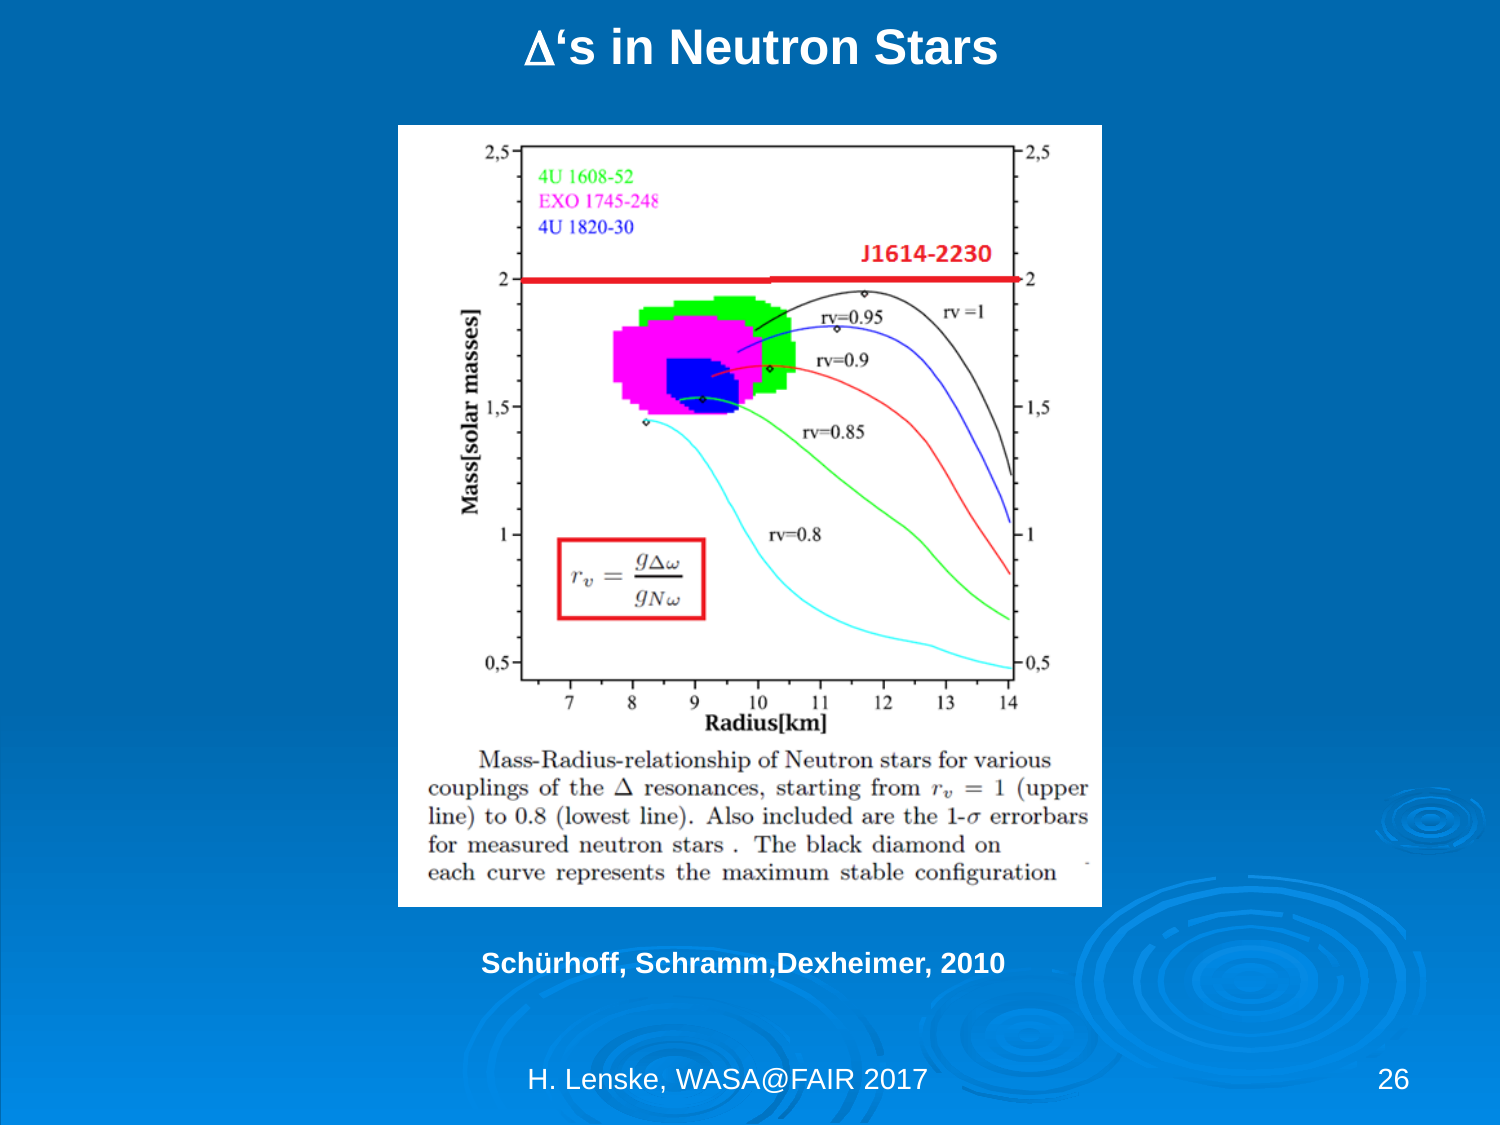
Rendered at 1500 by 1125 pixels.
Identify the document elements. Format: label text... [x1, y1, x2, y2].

picture [397, 125, 1103, 907]
text_box Schürhoff, Schramm,Dexheimer, 2010 [466, 937, 1081, 987]
text_box D‘s in Neutron Stars [206, 7, 1317, 82]
footer H. Lenske, WASA@FAIR 2017 [512, 1024, 988, 1103]
slide_number 26 [1074, 1024, 1426, 1103]
